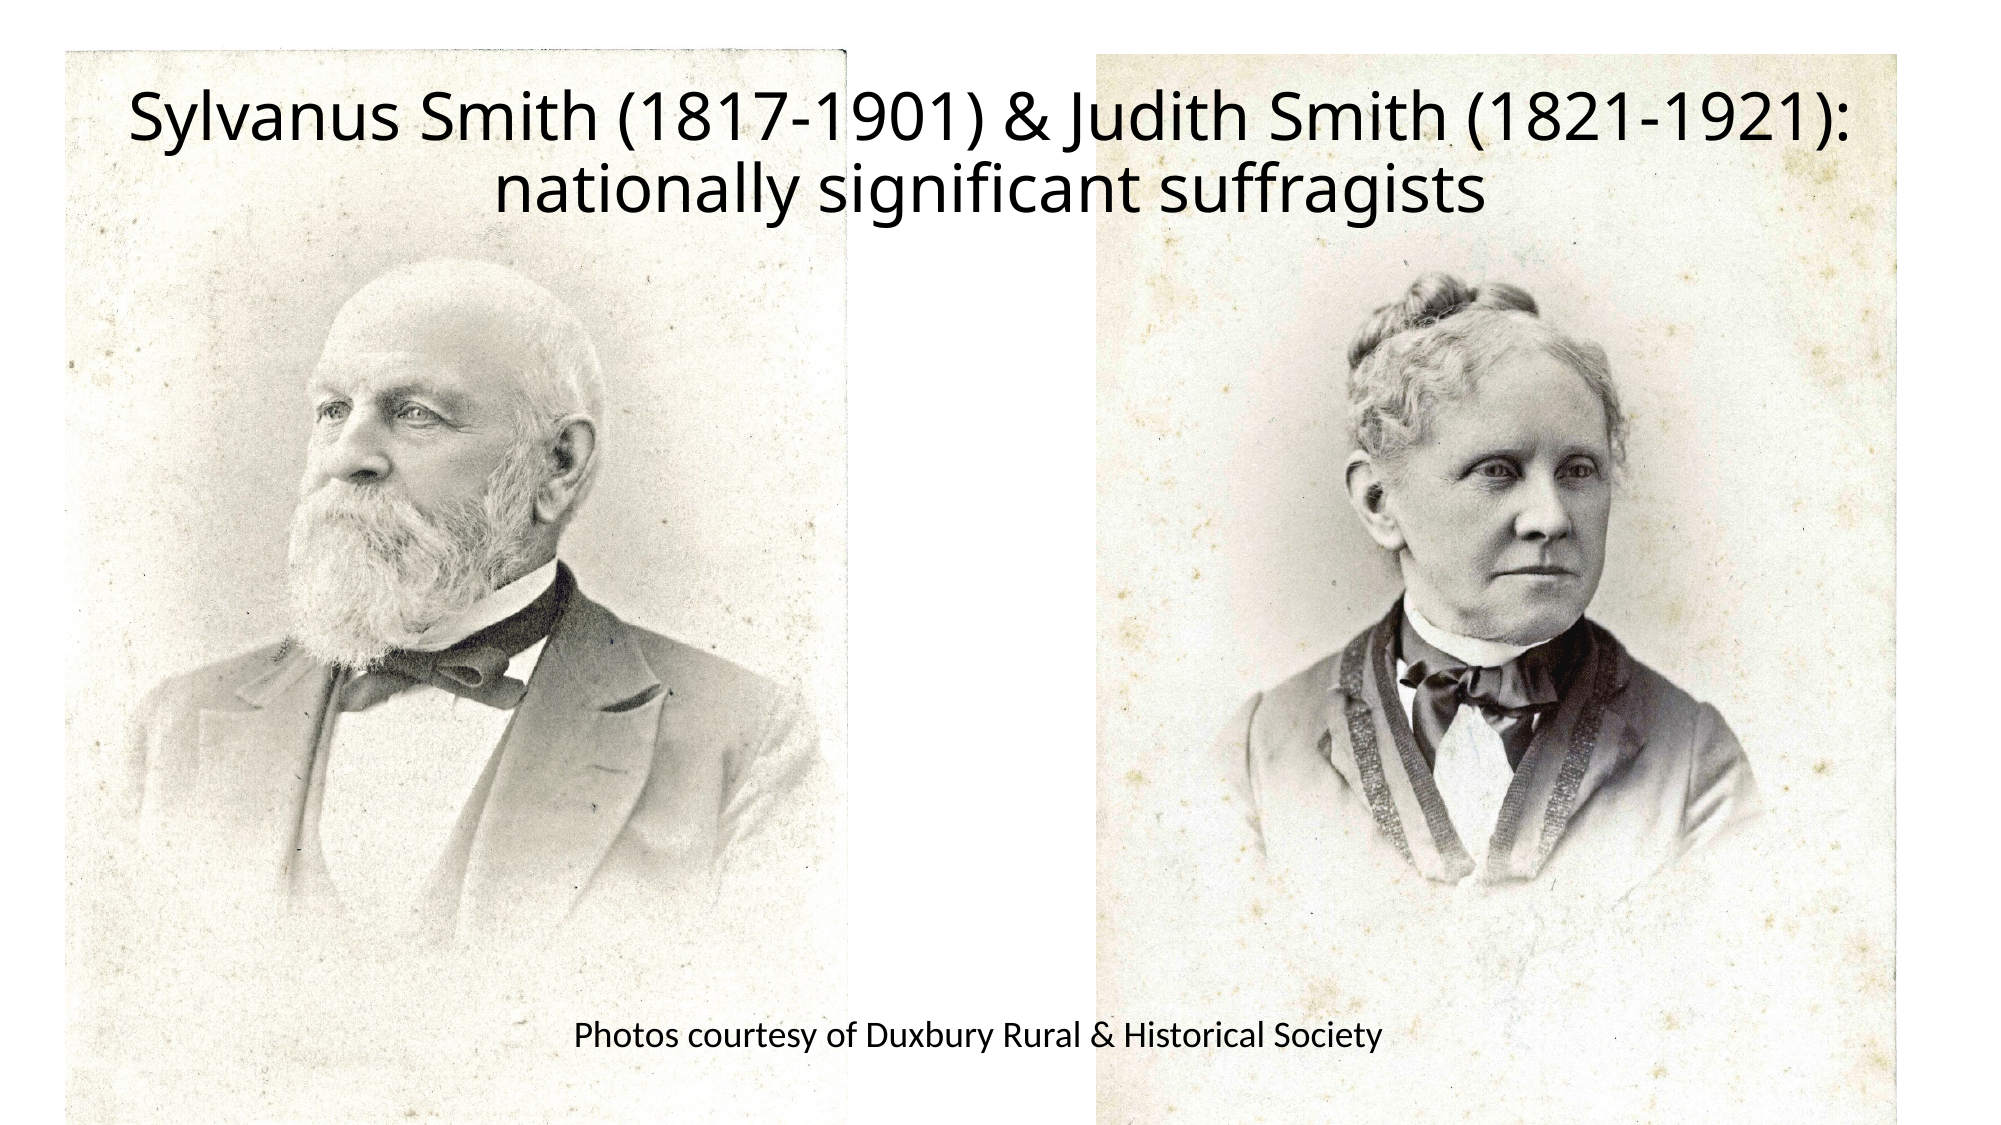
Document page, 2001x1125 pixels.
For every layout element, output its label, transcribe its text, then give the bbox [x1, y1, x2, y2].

text_box Photos courtesy of Duxbury Rural & Historical Society [848, 1002, 1096, 1062]
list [1096, 54, 1897, 1125]
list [65, 46, 848, 1125]
title Sylvanus Smith (1817-1901) & Judith Smith (1821-1921): nationally significant suffragists [848, 46, 1897, 264]
